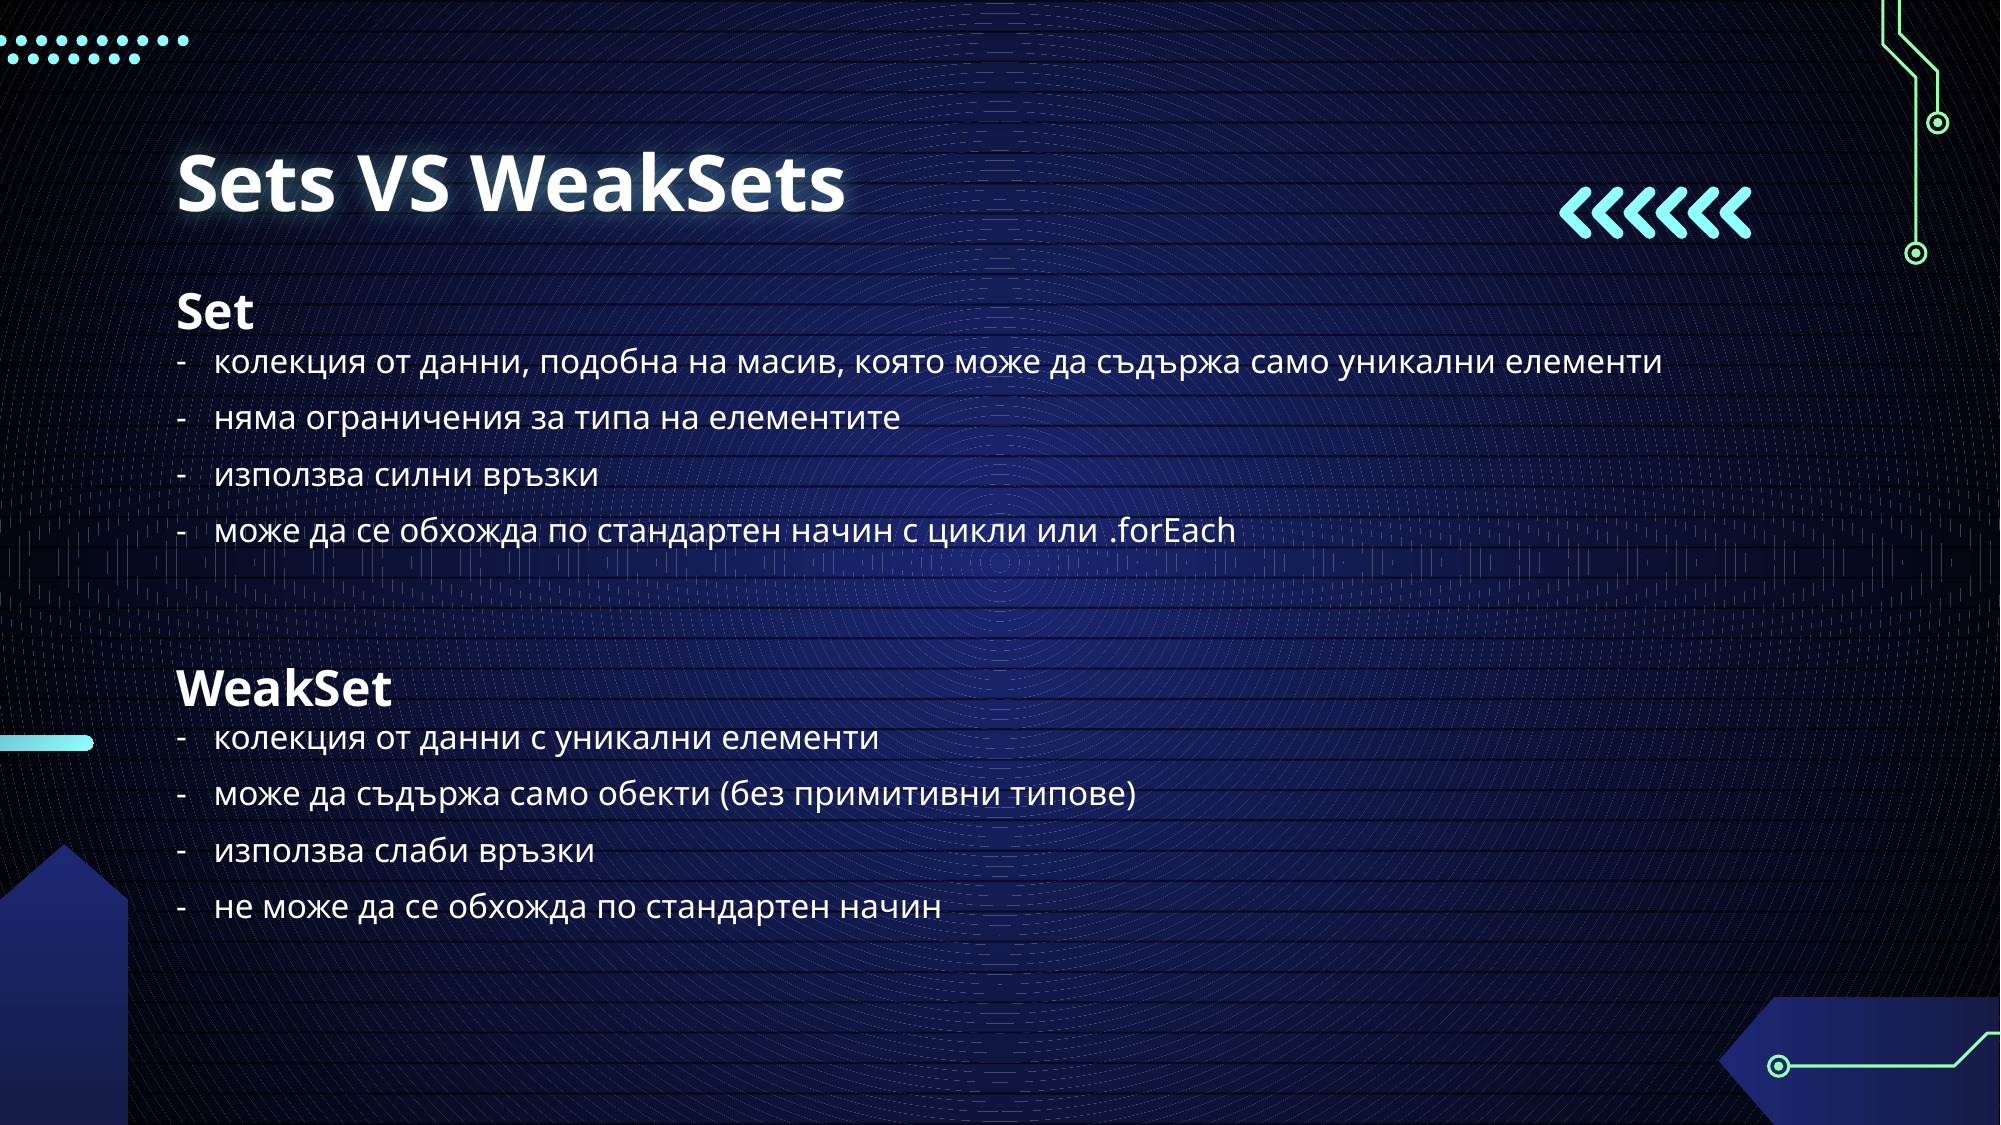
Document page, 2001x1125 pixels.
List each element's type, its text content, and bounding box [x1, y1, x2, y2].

title Sets VS WeakSets [155, 117, 1844, 244]
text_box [1558, 186, 1753, 240]
list Set колекция от данни, подобна на масив, която може да съдържа само уникални елементи няма ограничения за типа на елементите използва силни връзки може да се обхожда по стандартен начин с цикли или .forEach WeakSet колекция от данни с уникални елементи може да съдържа само обекти (без примитивни типове) използва слаби връзки не може да се обхожда по стандартен начин [155, 259, 1844, 1007]
